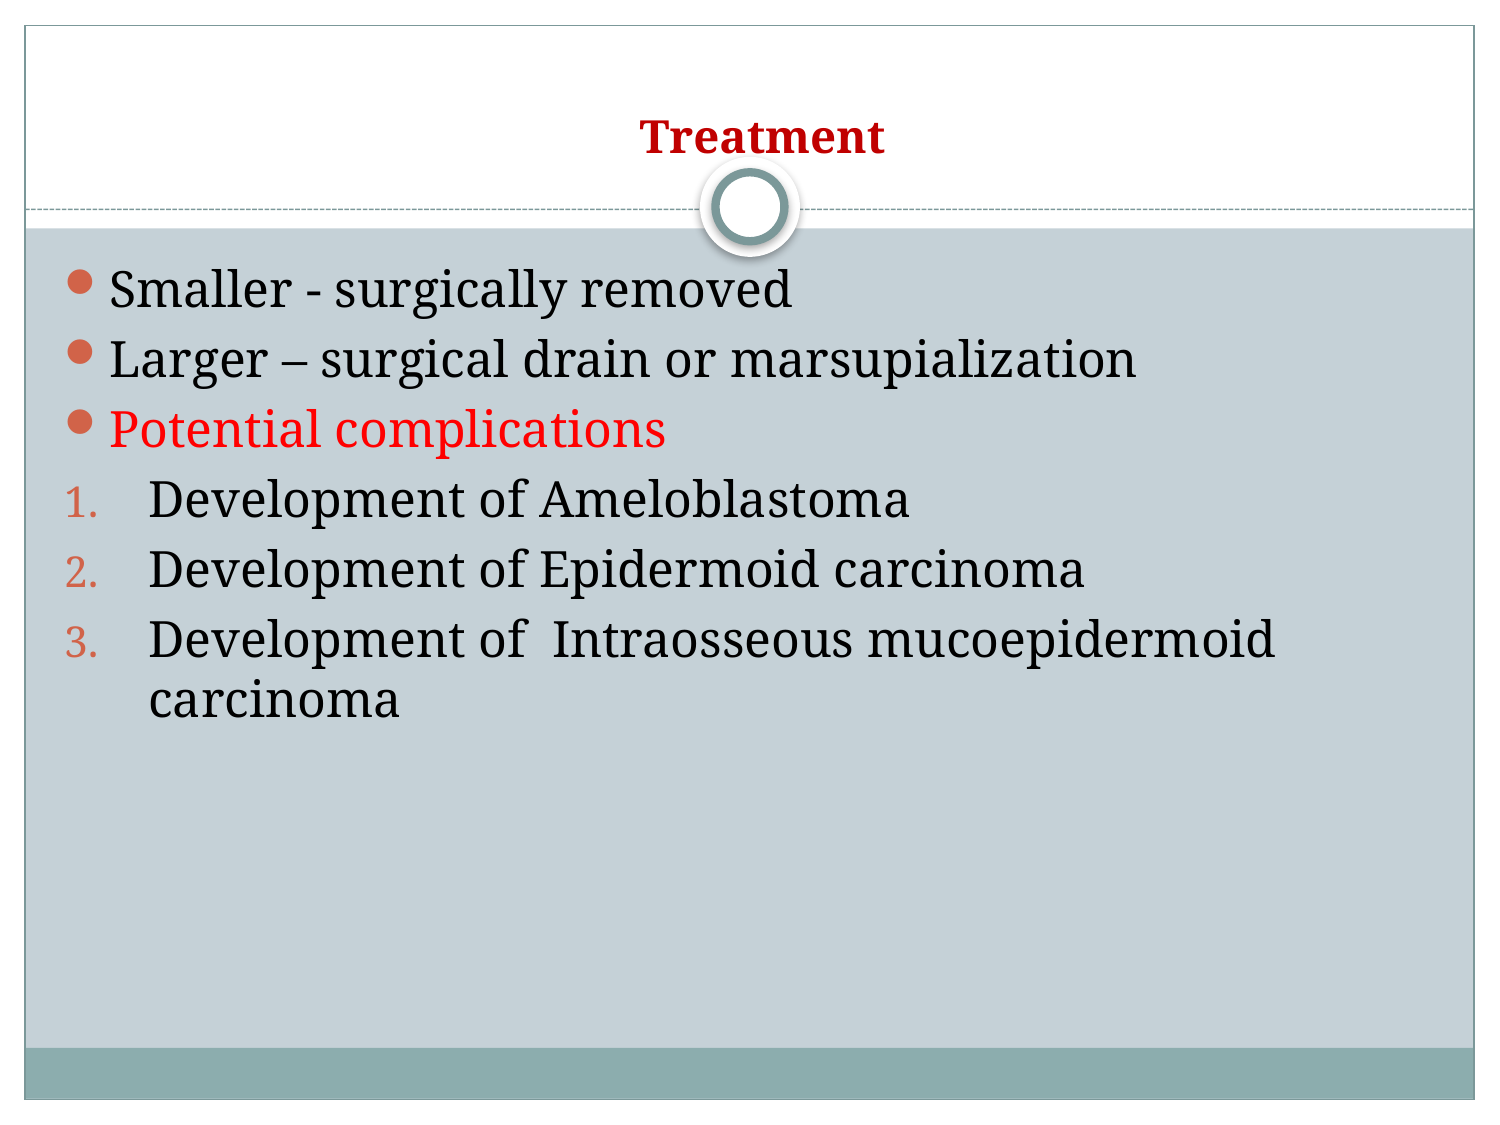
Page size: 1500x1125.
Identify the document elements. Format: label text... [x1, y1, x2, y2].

title Treatment [62, 100, 1463, 225]
list Smaller - surgically removed Larger – surgical drain or marsupialization Potential complications Development of Ameloblastoma Development of Epidermoid carcinoma Development of Intraosseous mucoepidermoid carcinoma [49, 249, 1450, 1005]
